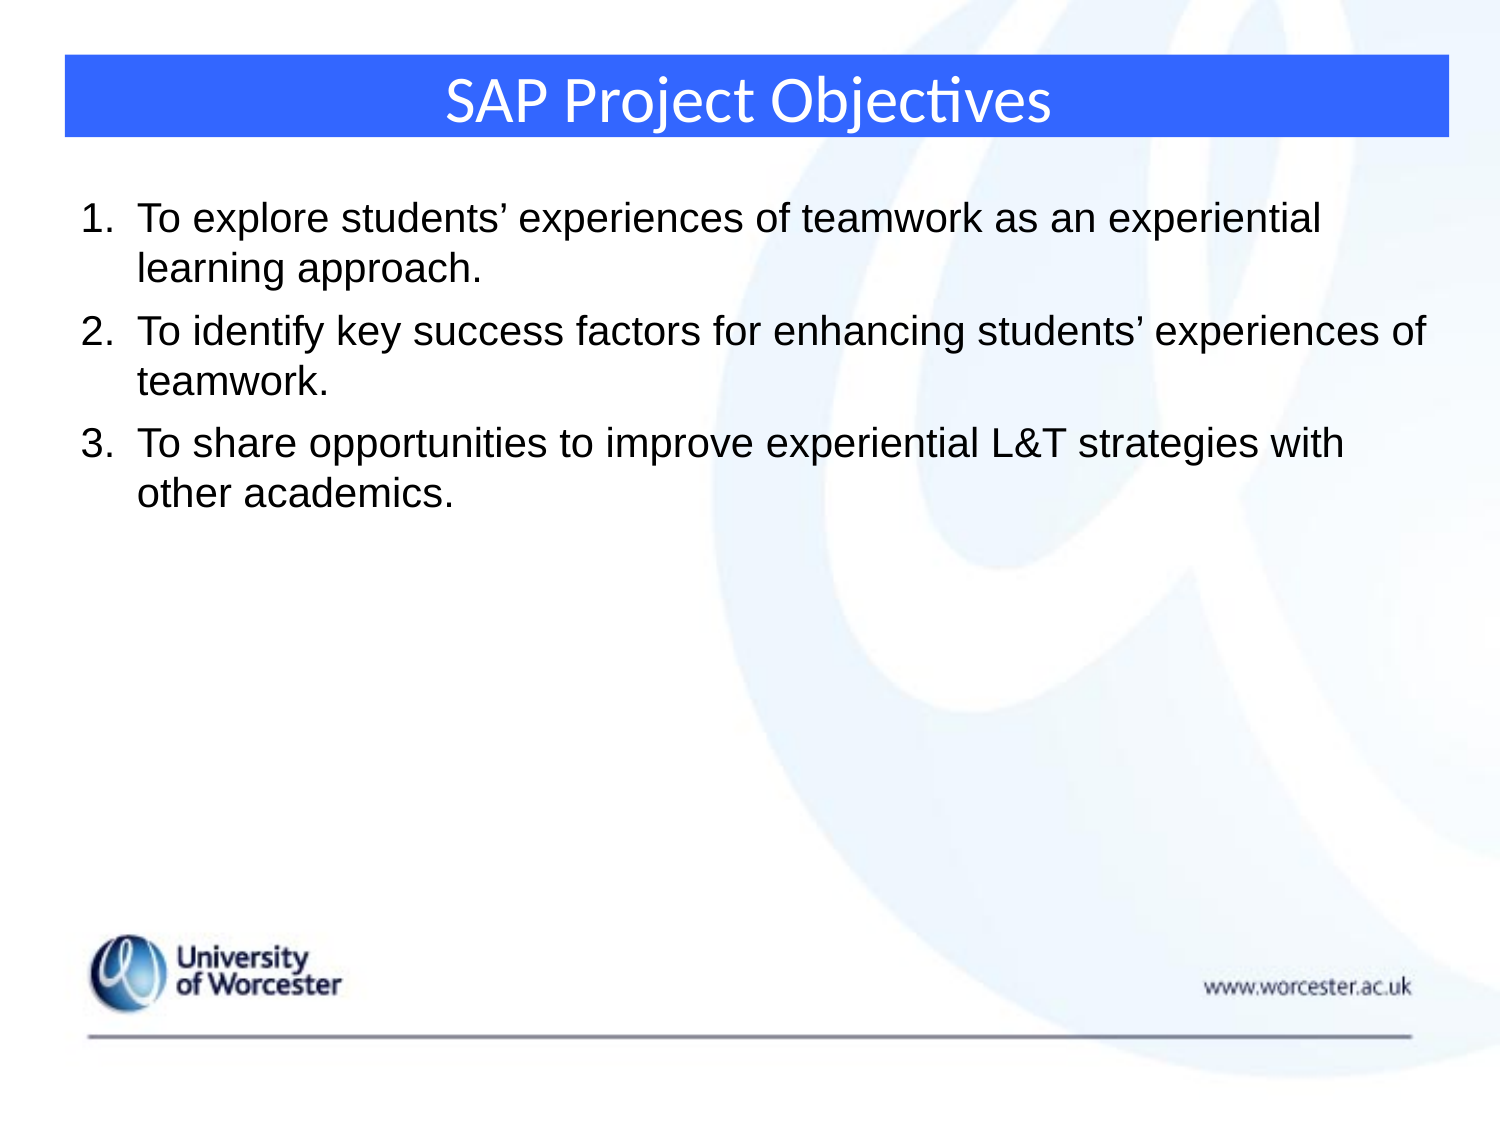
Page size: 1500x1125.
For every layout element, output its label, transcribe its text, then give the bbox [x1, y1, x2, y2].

title SAP Project Objectives [64, 54, 1450, 138]
picture [0, 0, 1500, 1125]
list To explore students’ experiences of teamwork as an experiential learning approach. To identify key success factors for enhancing students’ experiences of teamwork. To share opportunities to improve experiential L&T strategies with other academics. [65, 183, 1450, 905]
